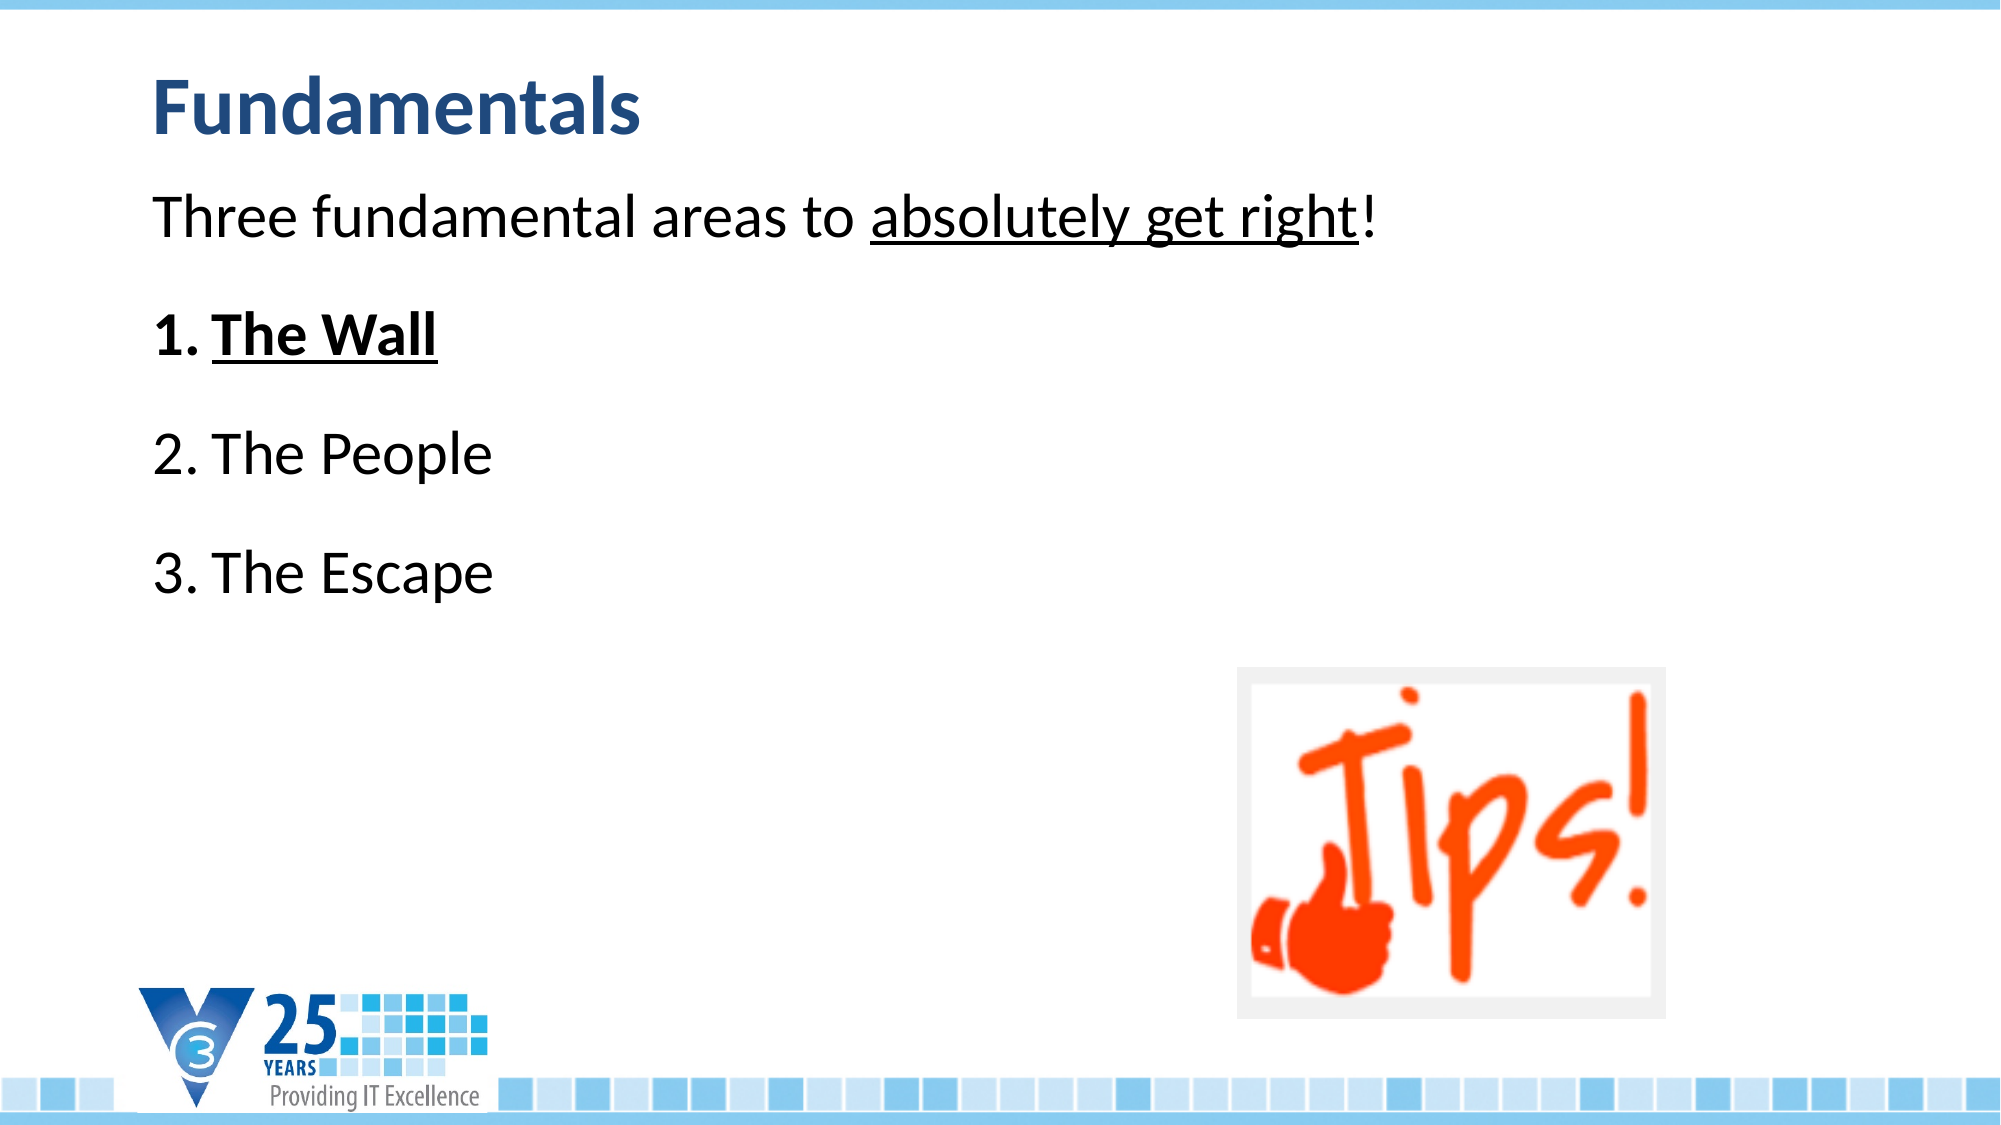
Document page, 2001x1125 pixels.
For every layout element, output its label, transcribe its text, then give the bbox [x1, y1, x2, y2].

picture [0, 0, 2001, 1125]
title Fundamentals [137, 35, 1695, 167]
list Three fundamental areas to absolutely get right! The Wall The People The Escape [137, 167, 1900, 973]
